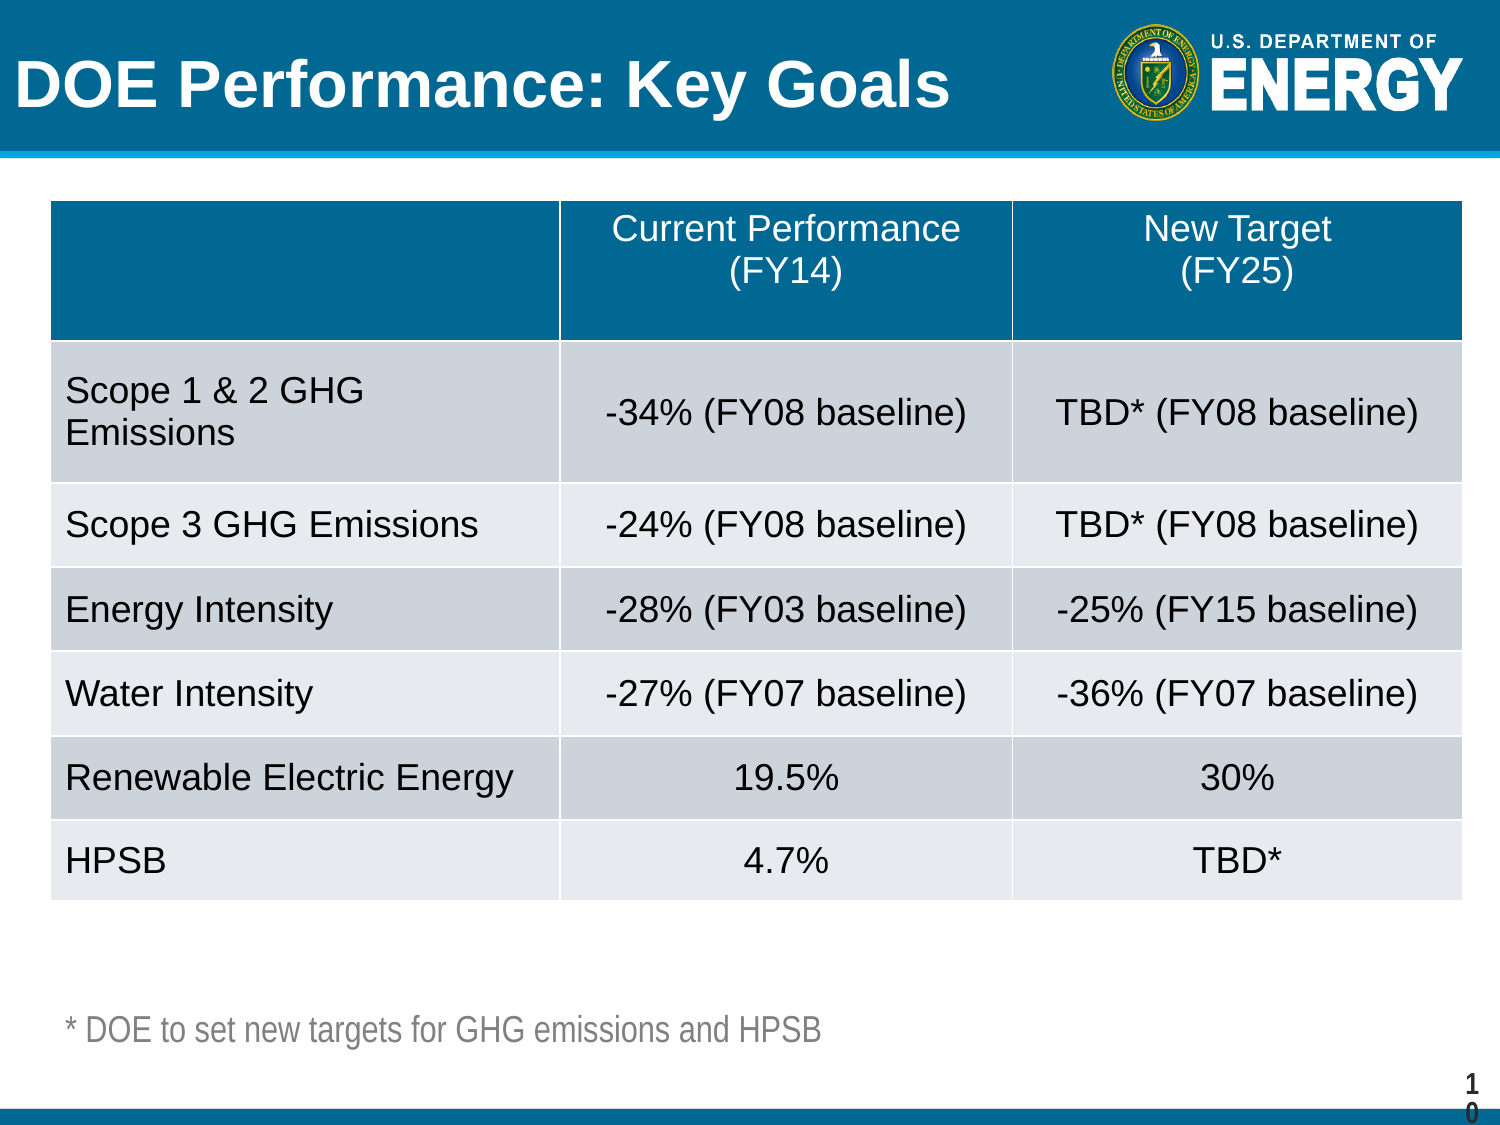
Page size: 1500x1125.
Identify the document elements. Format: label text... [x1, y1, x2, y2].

table_cell -24% (FY08 baseline) [561, 484, 1012, 566]
picture [1382, 35, 1387, 48]
table_cell -27% (FY07 baseline) [561, 652, 1012, 735]
picture [1363, 35, 1371, 48]
picture [1252, 59, 1287, 110]
table_cell Scope 3 GHG Emissions [51, 484, 559, 566]
text_box DOE Performance: Key Goals [0, 0, 1113, 163]
picture [1427, 35, 1435, 48]
table_header Current Performance (FY14) [561, 201, 1012, 340]
table_header [51, 201, 559, 340]
picture [1318, 35, 1328, 48]
table_cell HPSB [51, 821, 559, 900]
table_cell Renewable Electric Energy [51, 737, 559, 819]
table_cell -25% (FY15 baseline) [1013, 568, 1462, 650]
picture [1302, 35, 1313, 48]
table_header New Target (FY25) [1013, 201, 1462, 340]
table_cell 19.5% [561, 737, 1012, 819]
picture [1212, 59, 1246, 110]
picture [1332, 35, 1341, 48]
picture [1234, 36, 1243, 46]
table_cell -34% (FY08 baseline) [561, 342, 1012, 482]
table_cell -36% (FY07 baseline) [1013, 652, 1462, 735]
table_cell 30% [1013, 737, 1462, 819]
picture [1212, 35, 1219, 48]
picture [1420, 59, 1462, 110]
picture [1377, 58, 1418, 111]
table_cell Energy Intensity [51, 568, 559, 650]
picture [1113, 25, 1199, 120]
picture [1336, 59, 1375, 110]
text_box * DOE to set new targets for GHG emissions and HPSB [49, 999, 1463, 1088]
table_cell 4.7% [561, 821, 1012, 900]
picture [1411, 35, 1419, 47]
table_cell Water Intensity [51, 652, 559, 735]
picture [1276, 35, 1285, 48]
picture [1346, 35, 1350, 48]
table_cell TBD* (FY08 baseline) [1013, 342, 1462, 482]
table_cell -28% (FY03 baseline) [561, 568, 1012, 650]
picture [1350, 35, 1357, 48]
picture [1290, 35, 1299, 48]
picture [1391, 35, 1400, 48]
table_cell Scope 1 & 2 GHG Emissions [51, 342, 559, 482]
table_cell TBD* (FY08 baseline) [1013, 484, 1462, 566]
picture [1261, 35, 1271, 48]
picture [1377, 35, 1381, 48]
picture [1415, 36, 1423, 48]
table_cell TBD* [1013, 821, 1462, 900]
picture [1295, 59, 1329, 110]
